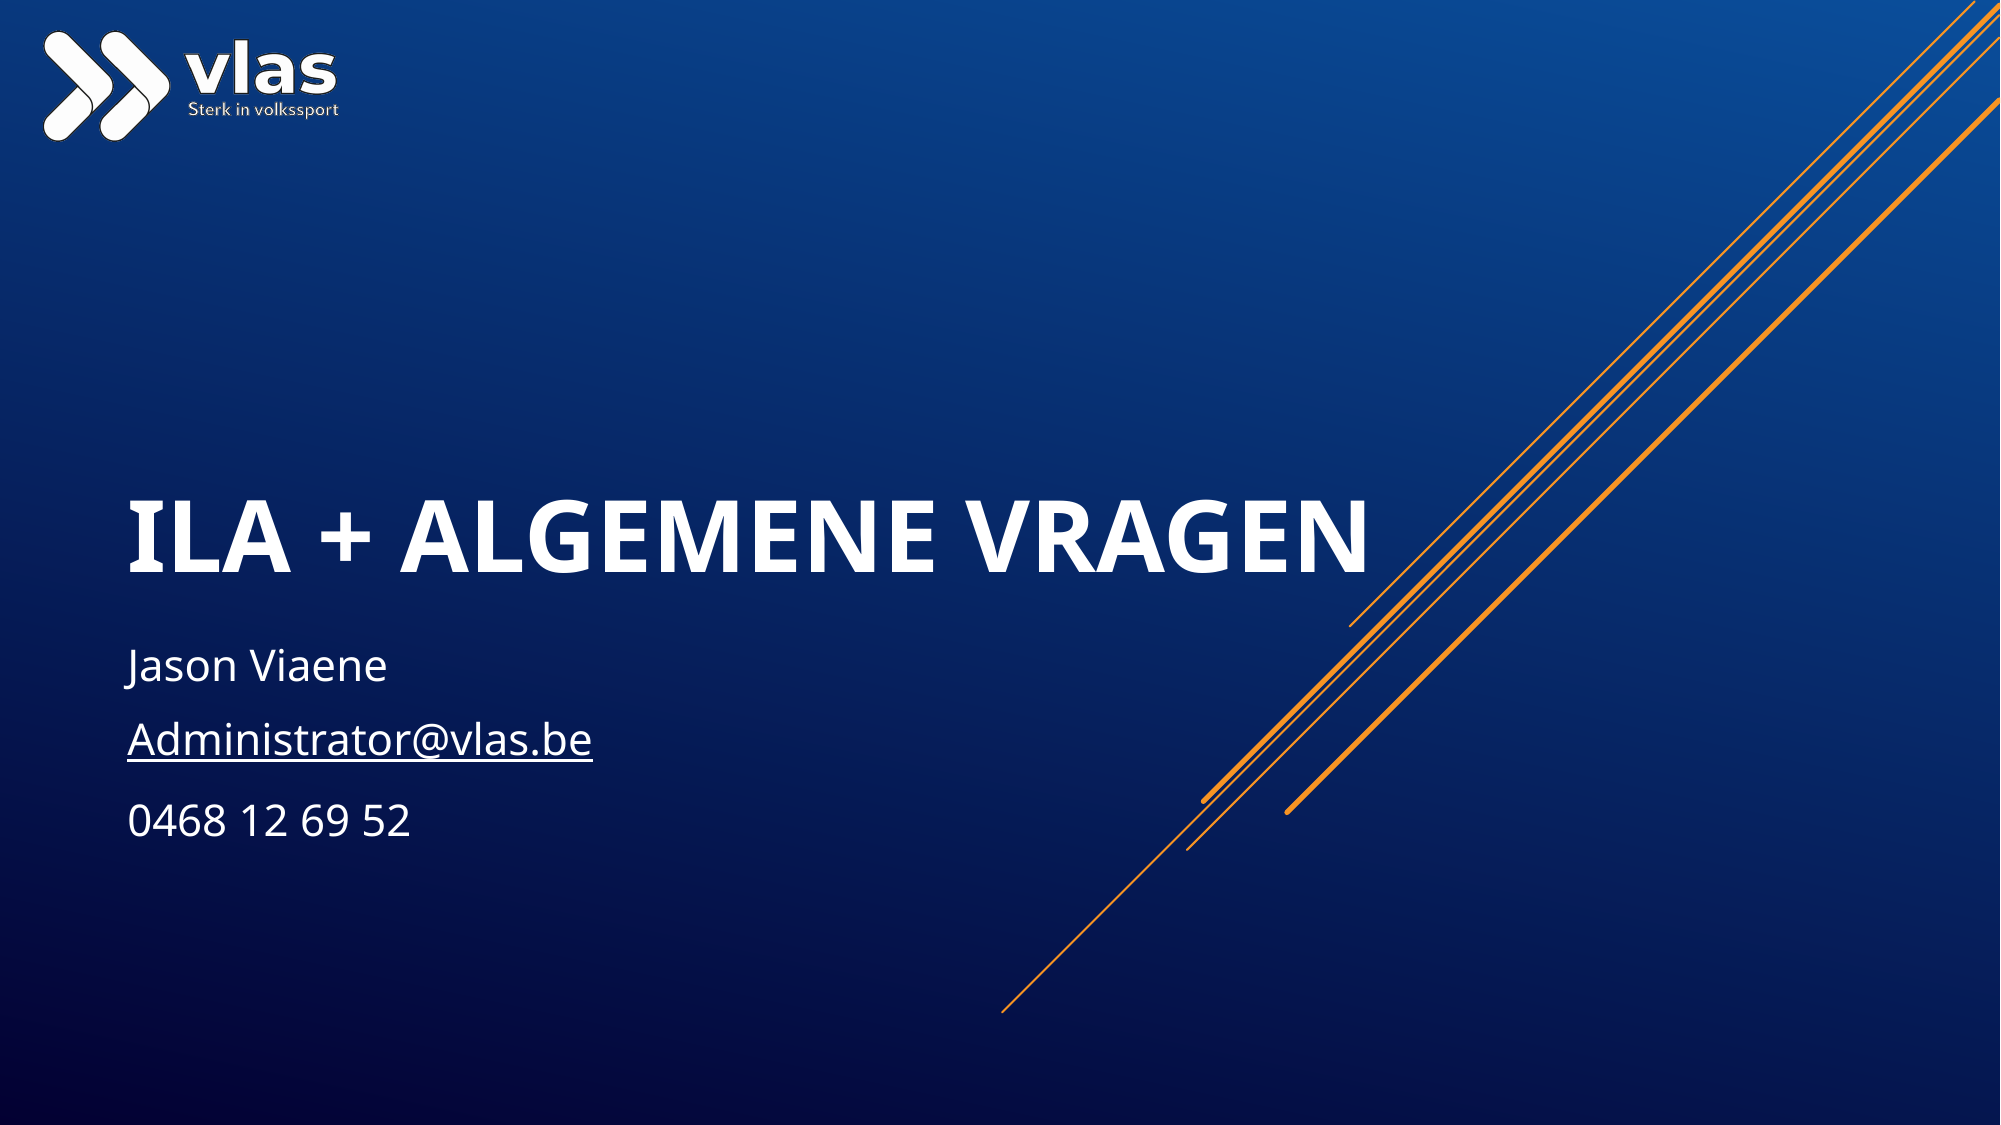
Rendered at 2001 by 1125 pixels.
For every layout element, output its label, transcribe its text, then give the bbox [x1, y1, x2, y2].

picture [42, 30, 339, 142]
title ILA + Algemene Vragen [112, 112, 1425, 600]
subtitle Jason Viaene Administrator@vlas.be 0468 12 69 52 [112, 630, 1163, 950]
